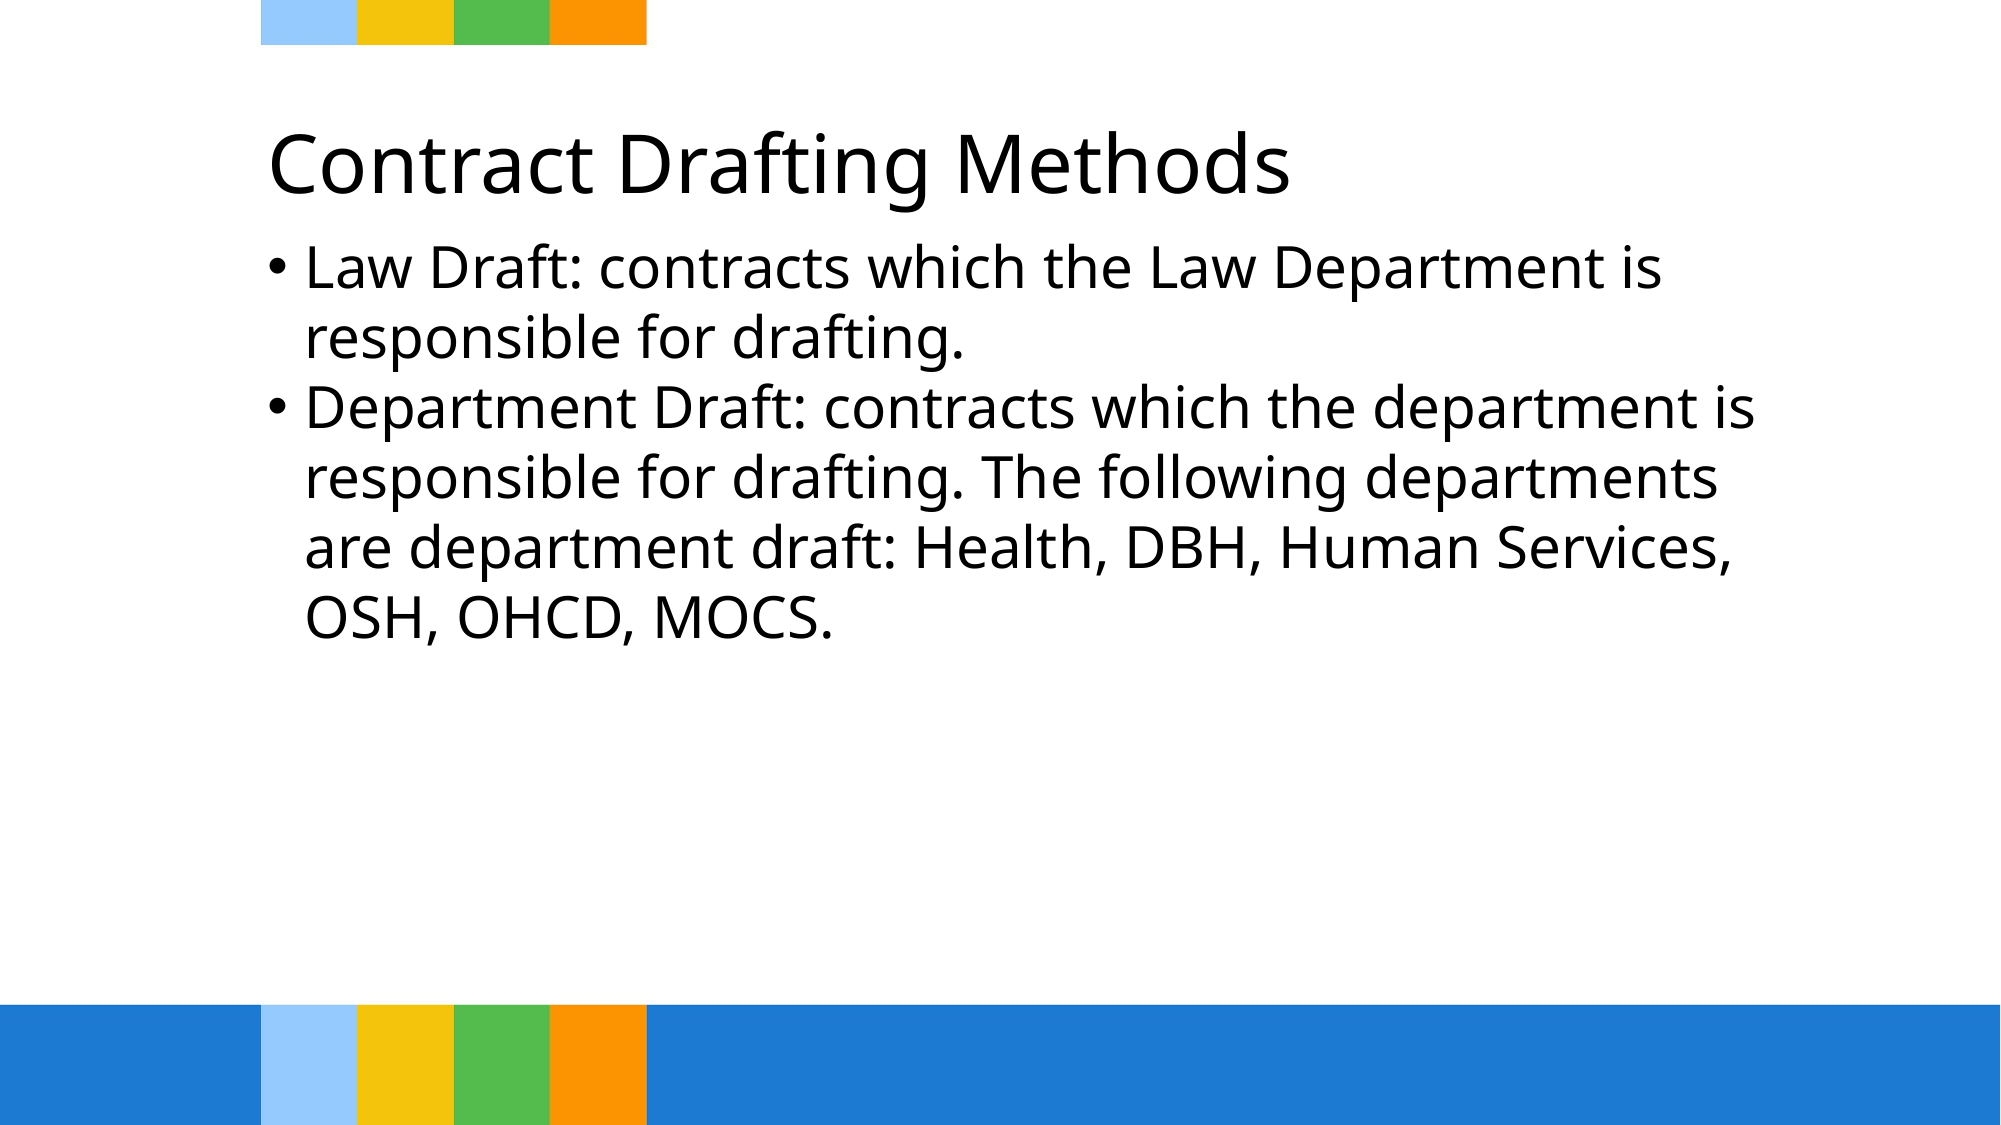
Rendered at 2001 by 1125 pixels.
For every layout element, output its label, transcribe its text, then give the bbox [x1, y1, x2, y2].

title Contract Drafting Methods [252, 107, 1346, 215]
picture [0, 0, 2001, 1125]
list Law Draft: contracts which the Law Department is responsible for drafting. Department Draft: contracts which the department is responsible for drafting. The following departments are department draft: Health, DBH, Human Services, OSH, OHCD, MOCS. [252, 215, 1820, 1075]
